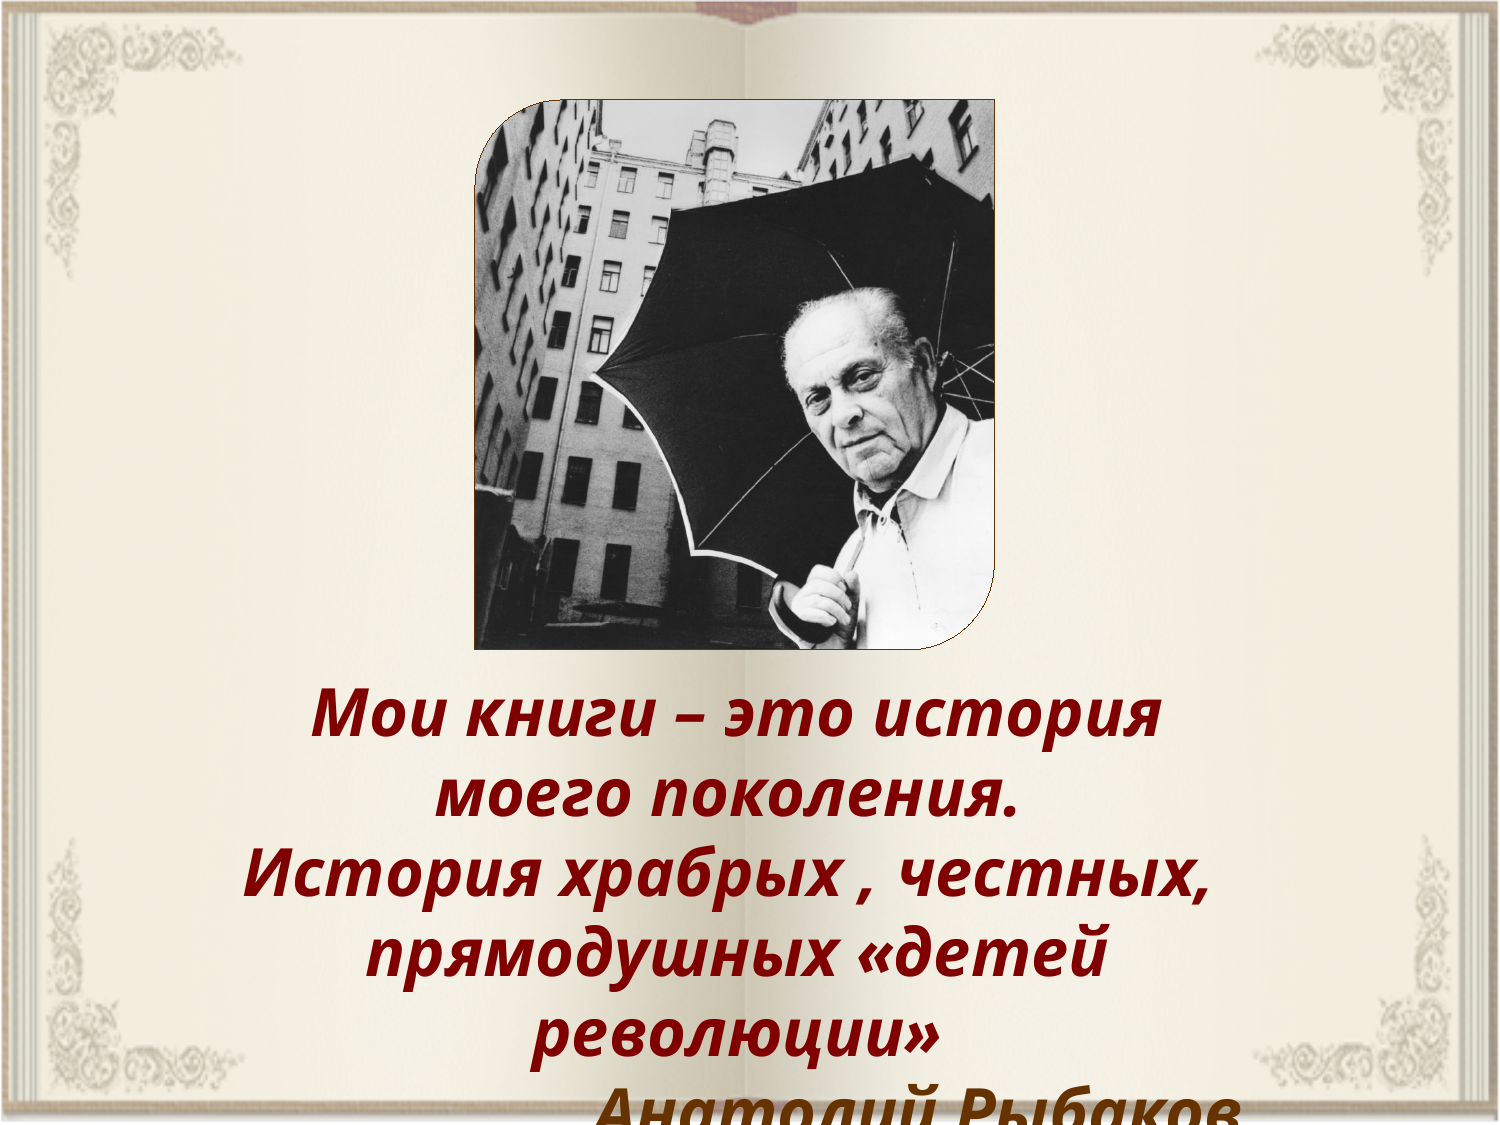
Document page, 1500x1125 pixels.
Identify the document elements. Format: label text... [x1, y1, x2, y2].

picture [474, 99, 995, 651]
text_box Мои книги – это история моего поколения. История храбрых , честных, прямодушных «детей революции» Анатолий Рыбаков [200, 662, 1275, 1125]
